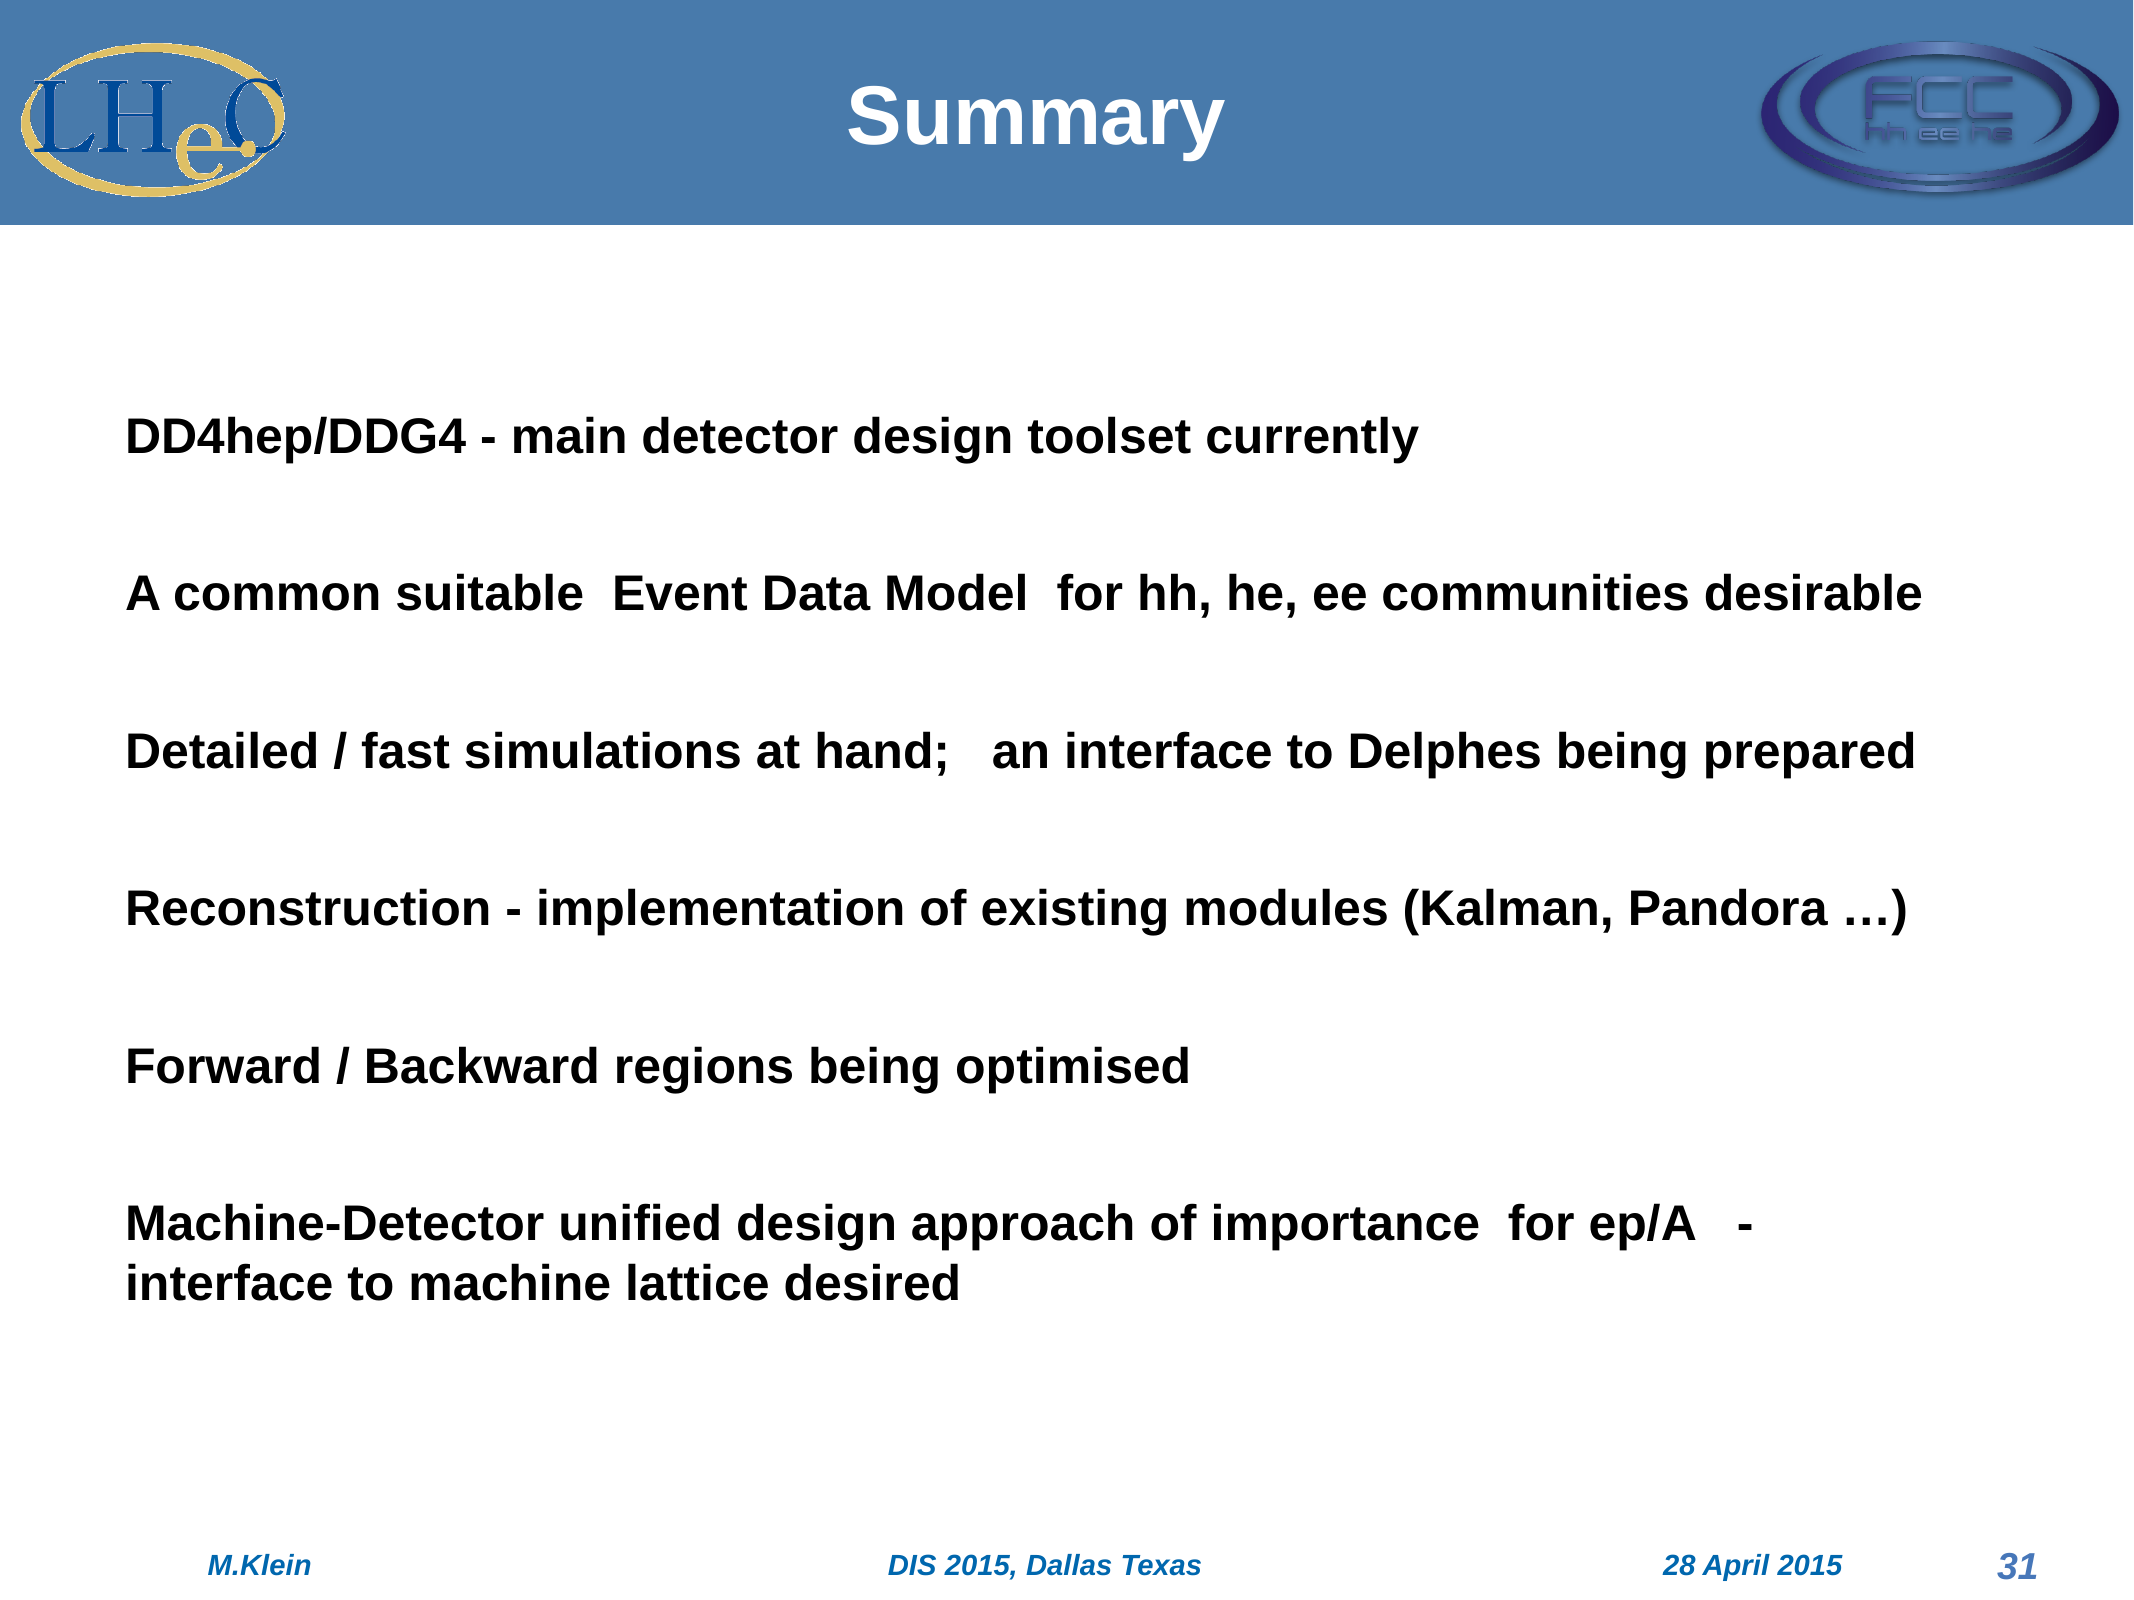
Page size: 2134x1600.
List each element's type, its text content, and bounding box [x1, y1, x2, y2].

slide_number 31 [1987, 1541, 2049, 1600]
picture [1908, 38, 2127, 196]
list DD4hep/DDG4 - main detector design toolset currently A common suitable Event Data Model for hh, he, ee communities desirable Detailed / fast simulations at hand; an interface to Delphes being prepared Reconstruction - implementation of existing modules (Kalman, Pandora …) Forward / Backward regions being optimised Machine-Detector unified design approach of importance for ep/A - interface to machine lattice desired [124, 402, 2009, 1335]
text_box Summary [165, 13, 1908, 210]
picture [18, 27, 165, 198]
